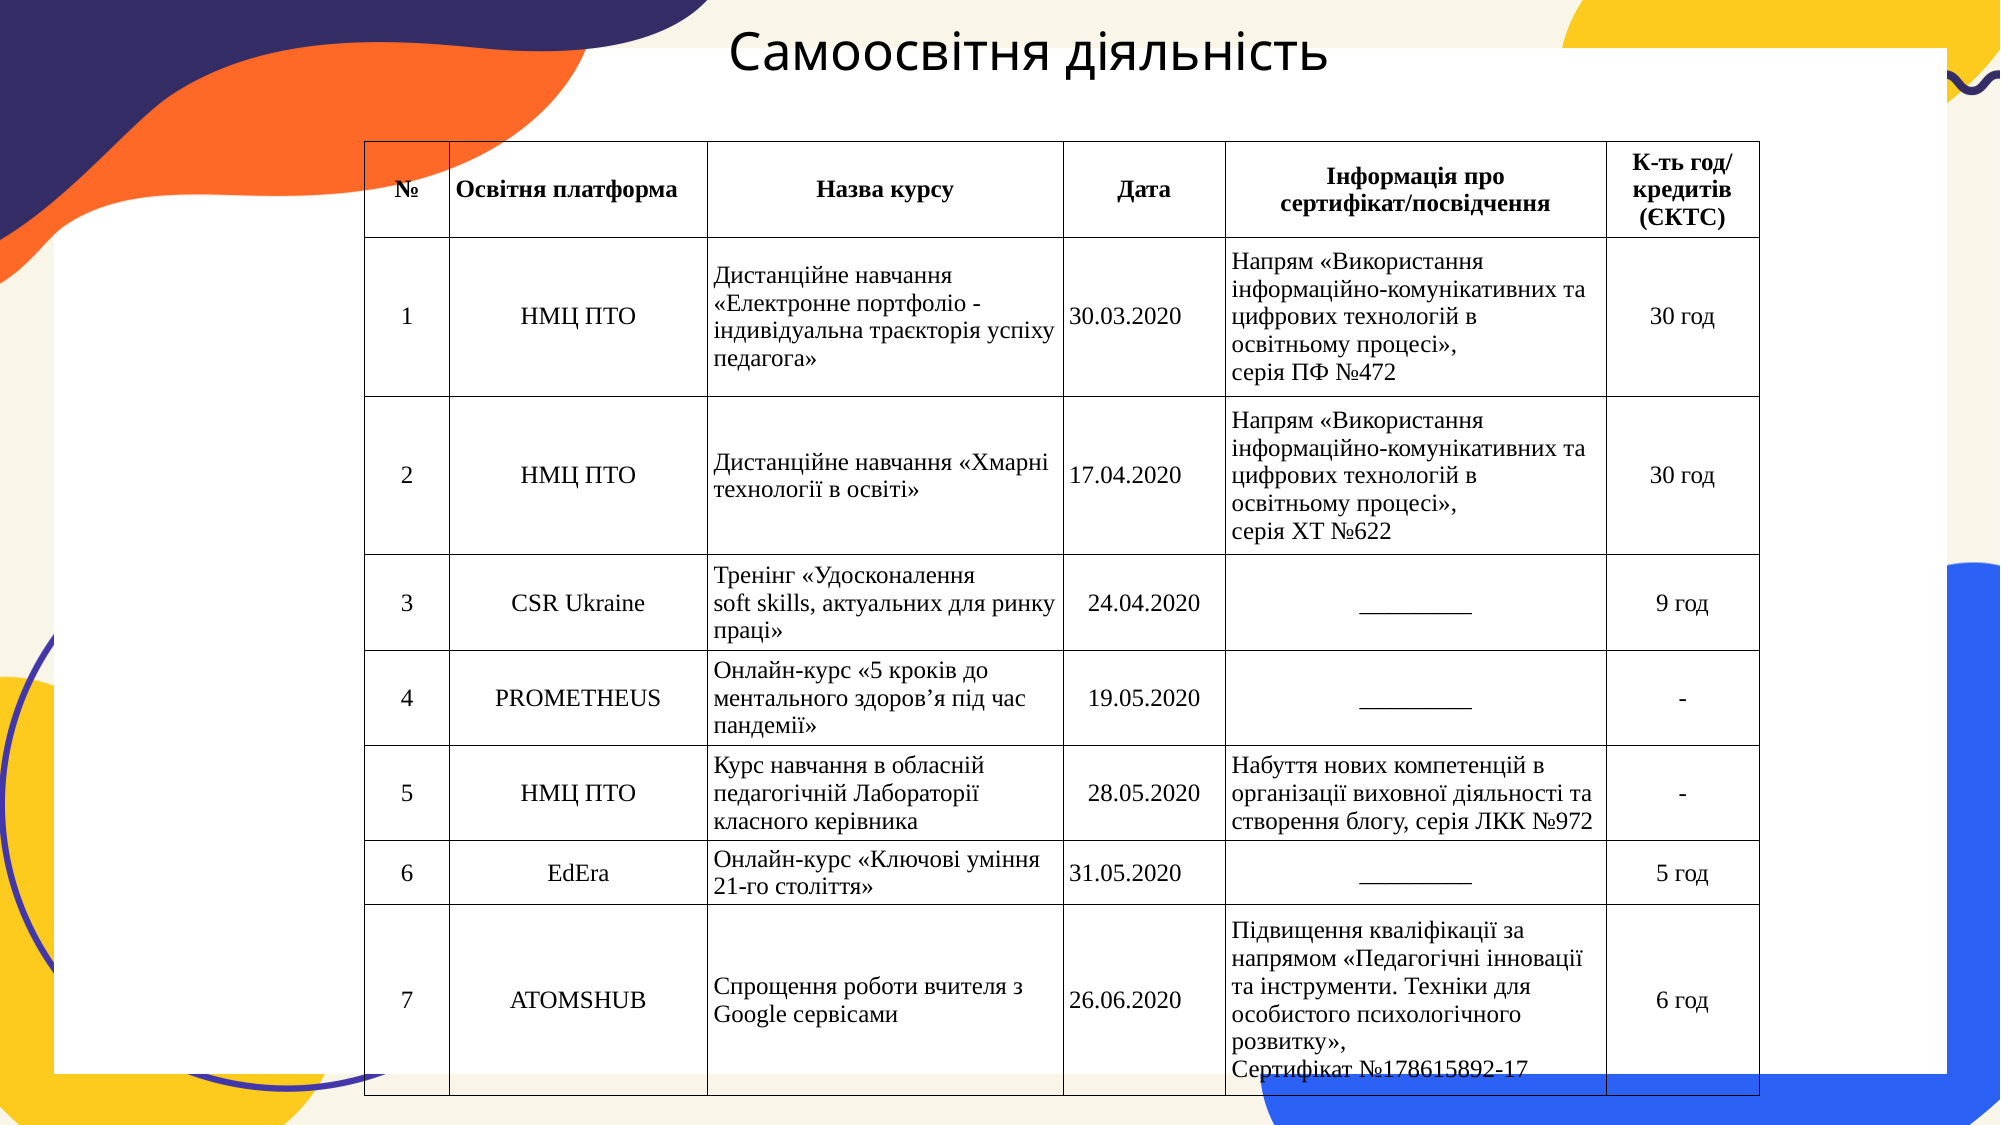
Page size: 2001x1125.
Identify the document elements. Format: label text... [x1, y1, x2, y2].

picture [0, 0, 2000, 1125]
table_cell 3 [365, 555, 449, 650]
table_cell 1 [365, 238, 449, 396]
table_cell 6 год [1607, 905, 1759, 1095]
table_cell _________ [1226, 555, 1606, 650]
table_cell Спрощення роботи вчителя з Google сервісами [708, 905, 1063, 1095]
table_cell 4 [365, 651, 449, 745]
table_cell Підвищення кваліфікації за напрямом «Педагогічні інновації та інструменти. Техніки для особистого психологічного розвитку», Сертифікат №178615892-17 [1226, 905, 1606, 1095]
table_cell 24.04.2020 [1064, 555, 1225, 650]
table_cell Онлайн-курс «Ключові уміння 21-го століття» [708, 841, 1063, 904]
table_cell 30.03.2020 [1064, 238, 1225, 396]
table_cell 30 год [1607, 397, 1759, 554]
title Самоосвітня діяльність [399, 0, 1678, 94]
table_cell 28.05.2020 [1064, 746, 1225, 840]
table_cell НМЦ ПТО [450, 746, 707, 840]
table_cell CSR Ukraine [450, 555, 707, 650]
table_cell 9 год [1607, 555, 1759, 650]
table_cell Набуття нових компетенцій в організації виховної діяльності та створення блогу, серія ЛКК №972 [1226, 746, 1606, 840]
table_cell - [1607, 651, 1759, 745]
table_cell НМЦ ПТО [450, 397, 707, 554]
table_header Назва курсу [708, 142, 1063, 237]
table_cell Напрям «Використання інформаційно-комунікативних та цифрових технологій в освітньому процесі», серія ХТ №622 [1226, 397, 1606, 554]
table_cell 2 [365, 397, 449, 554]
table_header К-ть год/ кредитів (ЄКТС) [1607, 142, 1759, 237]
table_header Освітня платформа [450, 142, 707, 237]
table_cell Дистанційне навчання «Хмарні технології в освіті» [708, 397, 1063, 554]
table_cell Напрям «Використання інформаційно-комунікативних та цифрових технологій в освітньому процесі», серія ПФ №472 [1226, 238, 1606, 396]
table_cell 7 [365, 905, 449, 1095]
table_cell Дистанційне навчання «Електронне портфоліо - індивідуальна траєкторія успіху педагога» [708, 238, 1063, 396]
table_header Дата [1064, 142, 1225, 237]
table_cell 19.05.2020 [1064, 651, 1225, 745]
table_cell 5 [365, 746, 449, 840]
table_cell 17.04.2020 [1064, 397, 1225, 554]
table_cell 5 год [1607, 841, 1759, 904]
table_cell _________ [1226, 841, 1606, 904]
table_cell Курс навчання в обласній педагогічній Лабораторії класного керівника [708, 746, 1063, 840]
table_cell EdEra [450, 841, 707, 904]
table_cell 6 [365, 841, 449, 904]
table_cell ATOMSHUB [450, 905, 707, 1095]
table_cell 26.06.2020 [1064, 905, 1225, 1095]
table_cell НМЦ ПТО [450, 238, 707, 396]
table_cell 31.05.2020 [1064, 841, 1225, 904]
table_cell Тренінг «Удосконалення soft skills, актуальних для ринку праці» [708, 555, 1063, 650]
table_cell _________ [1226, 651, 1606, 745]
table_header Інформація про сертифікат/посвідчення [1226, 142, 1606, 237]
table_cell - [1607, 746, 1759, 840]
table_cell PROMETHEUS [450, 651, 707, 745]
table_cell 30 год [1607, 238, 1759, 396]
table_header № [365, 142, 449, 237]
table_cell Онлайн-курс «5 кроків до ментального здоров’я під час пандемії» [708, 651, 1063, 745]
